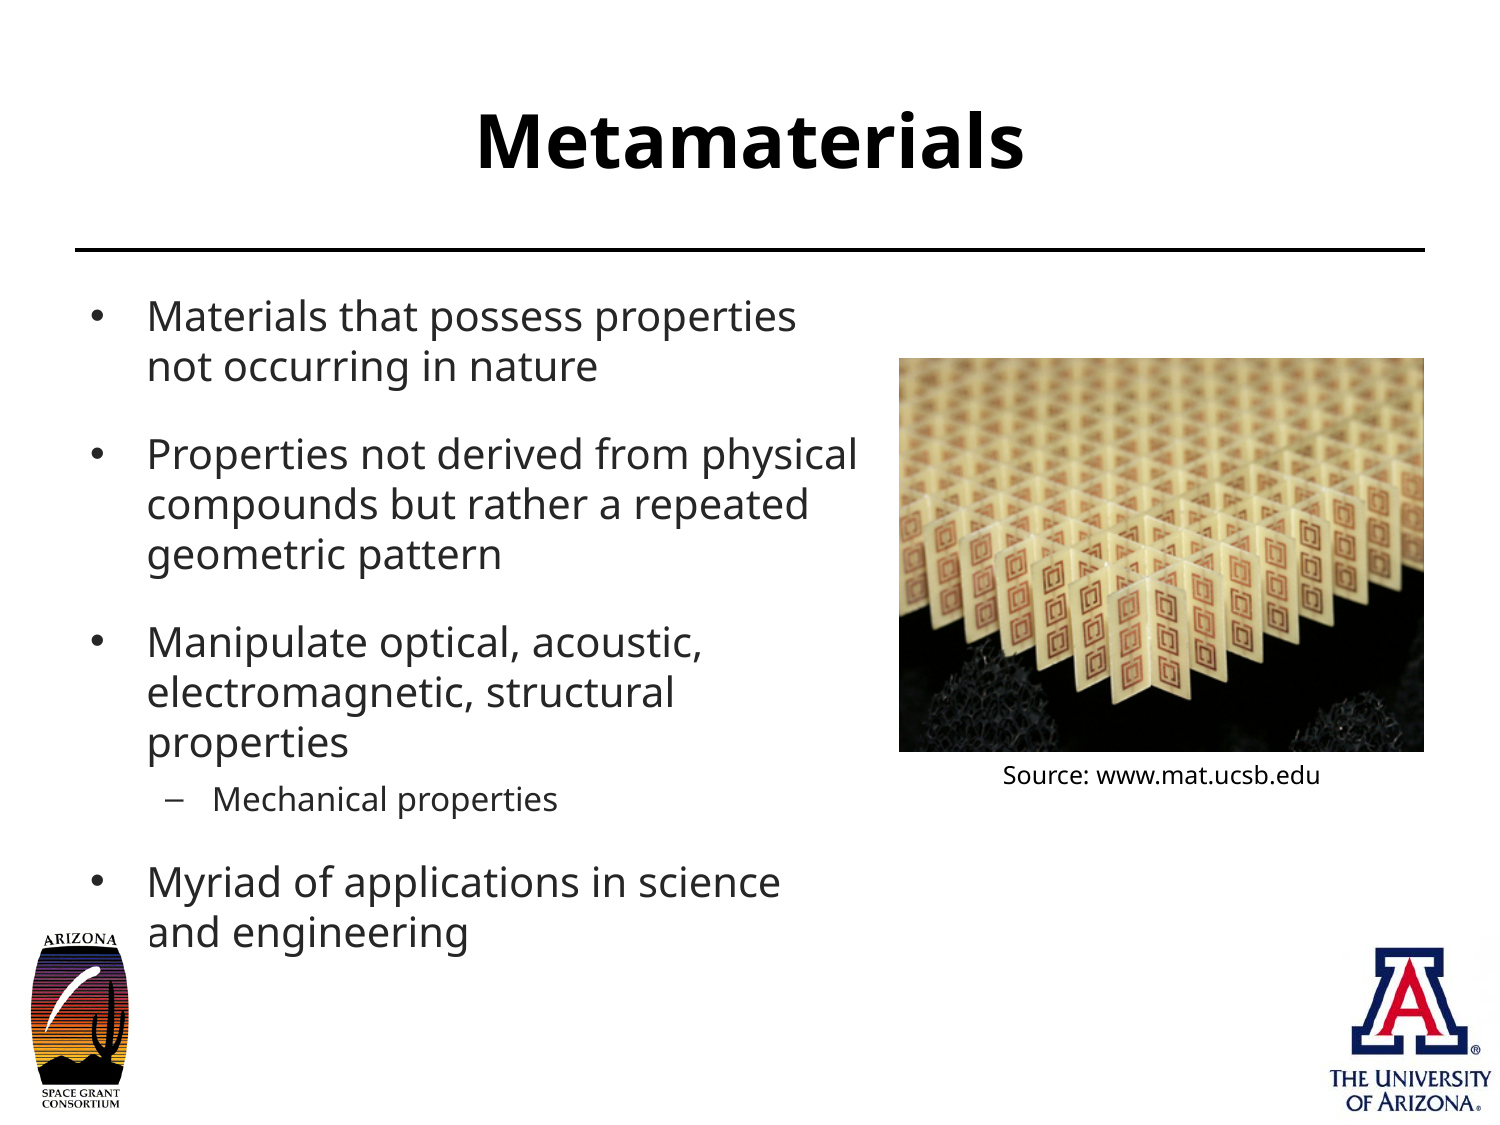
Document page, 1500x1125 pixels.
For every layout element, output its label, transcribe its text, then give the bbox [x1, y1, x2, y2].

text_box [899, 358, 1426, 833]
picture [9, 924, 151, 1113]
list Materials that possess properties not occurring in nature Properties not derived from physical compounds but rather a repeated geometric pattern Manipulate optical, acoustic, electromagnetic, structural properties Mechanical properties Myriad of applications in science and engineering [75, 282, 875, 1025]
picture [1320, 937, 1500, 1125]
title Metamaterials [75, 45, 1425, 233]
